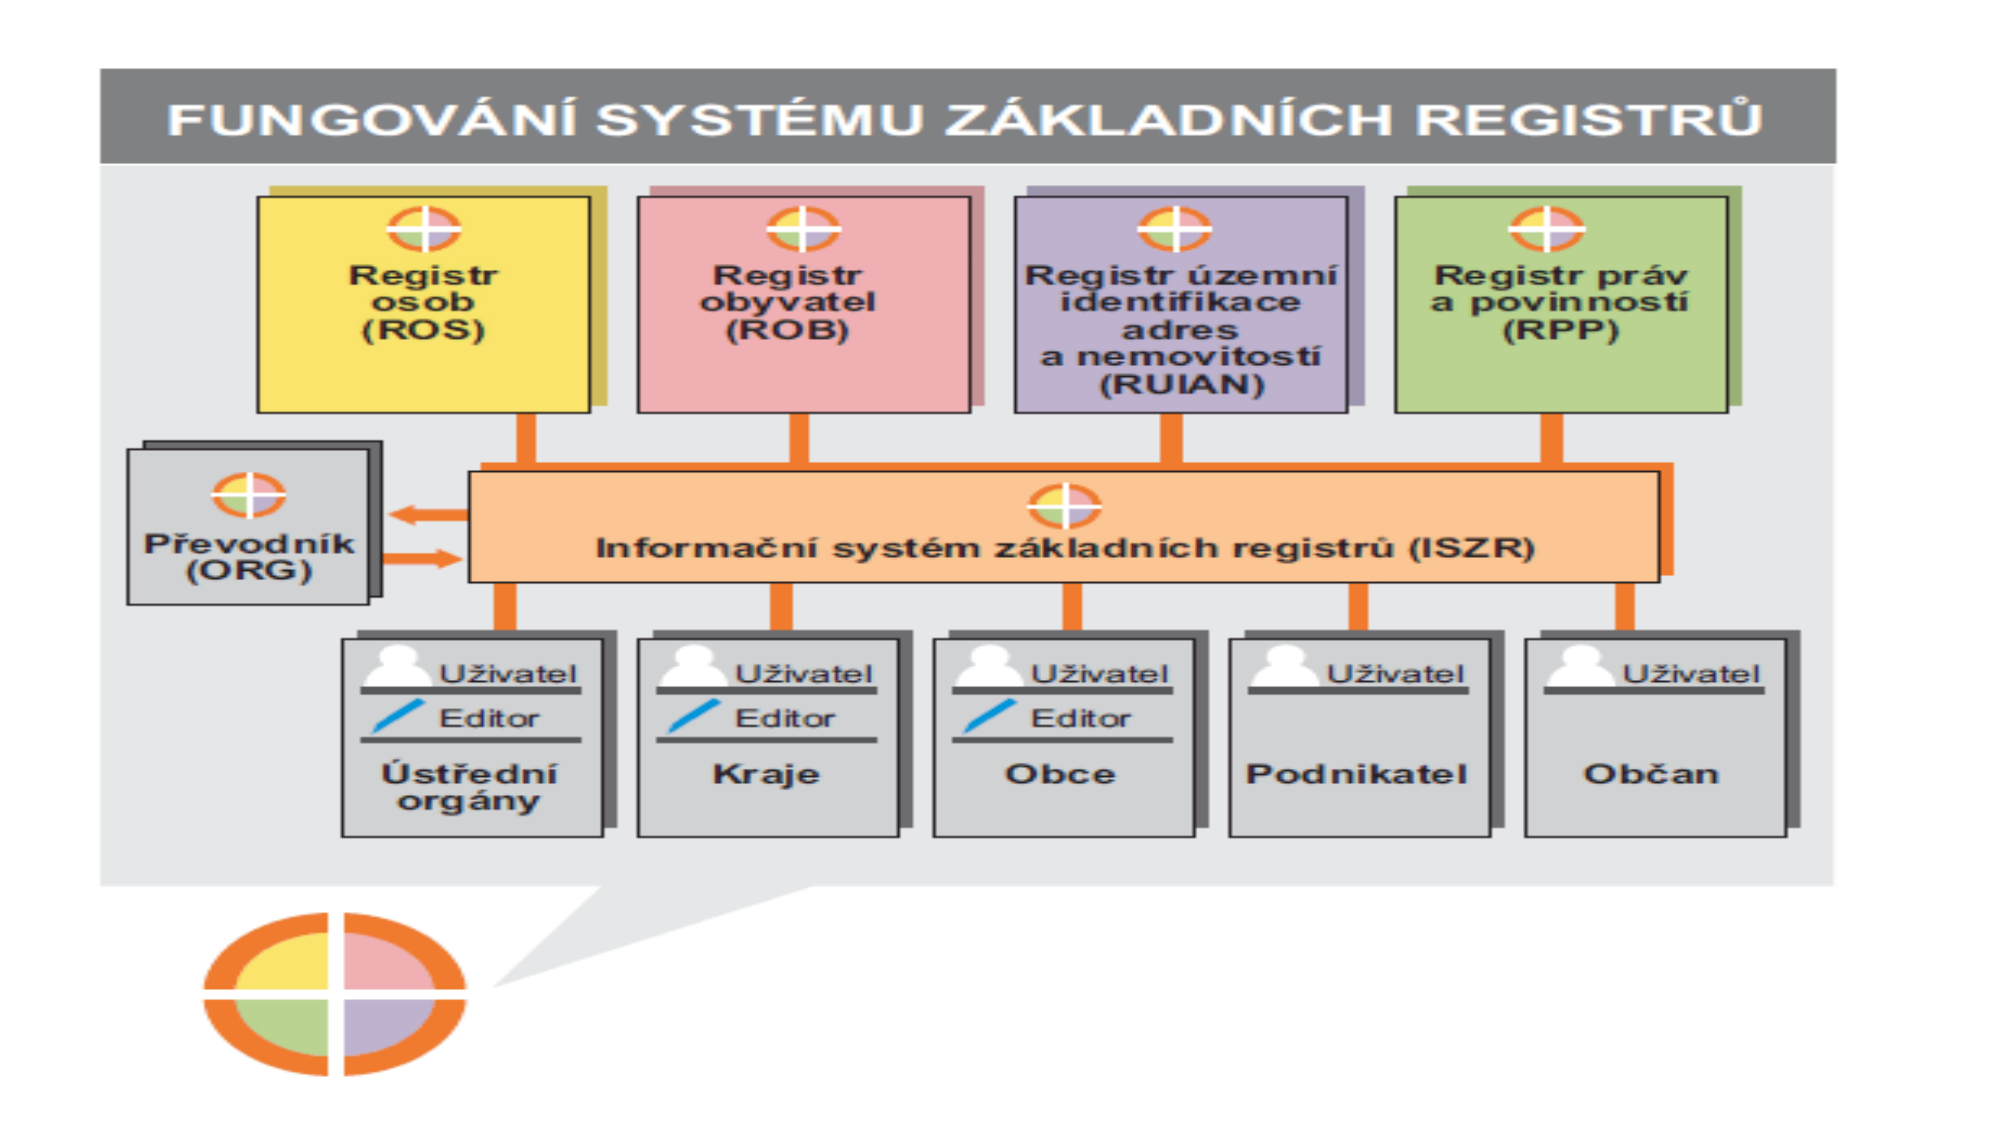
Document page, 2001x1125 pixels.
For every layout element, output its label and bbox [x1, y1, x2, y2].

picture [69, 53, 1870, 1093]
